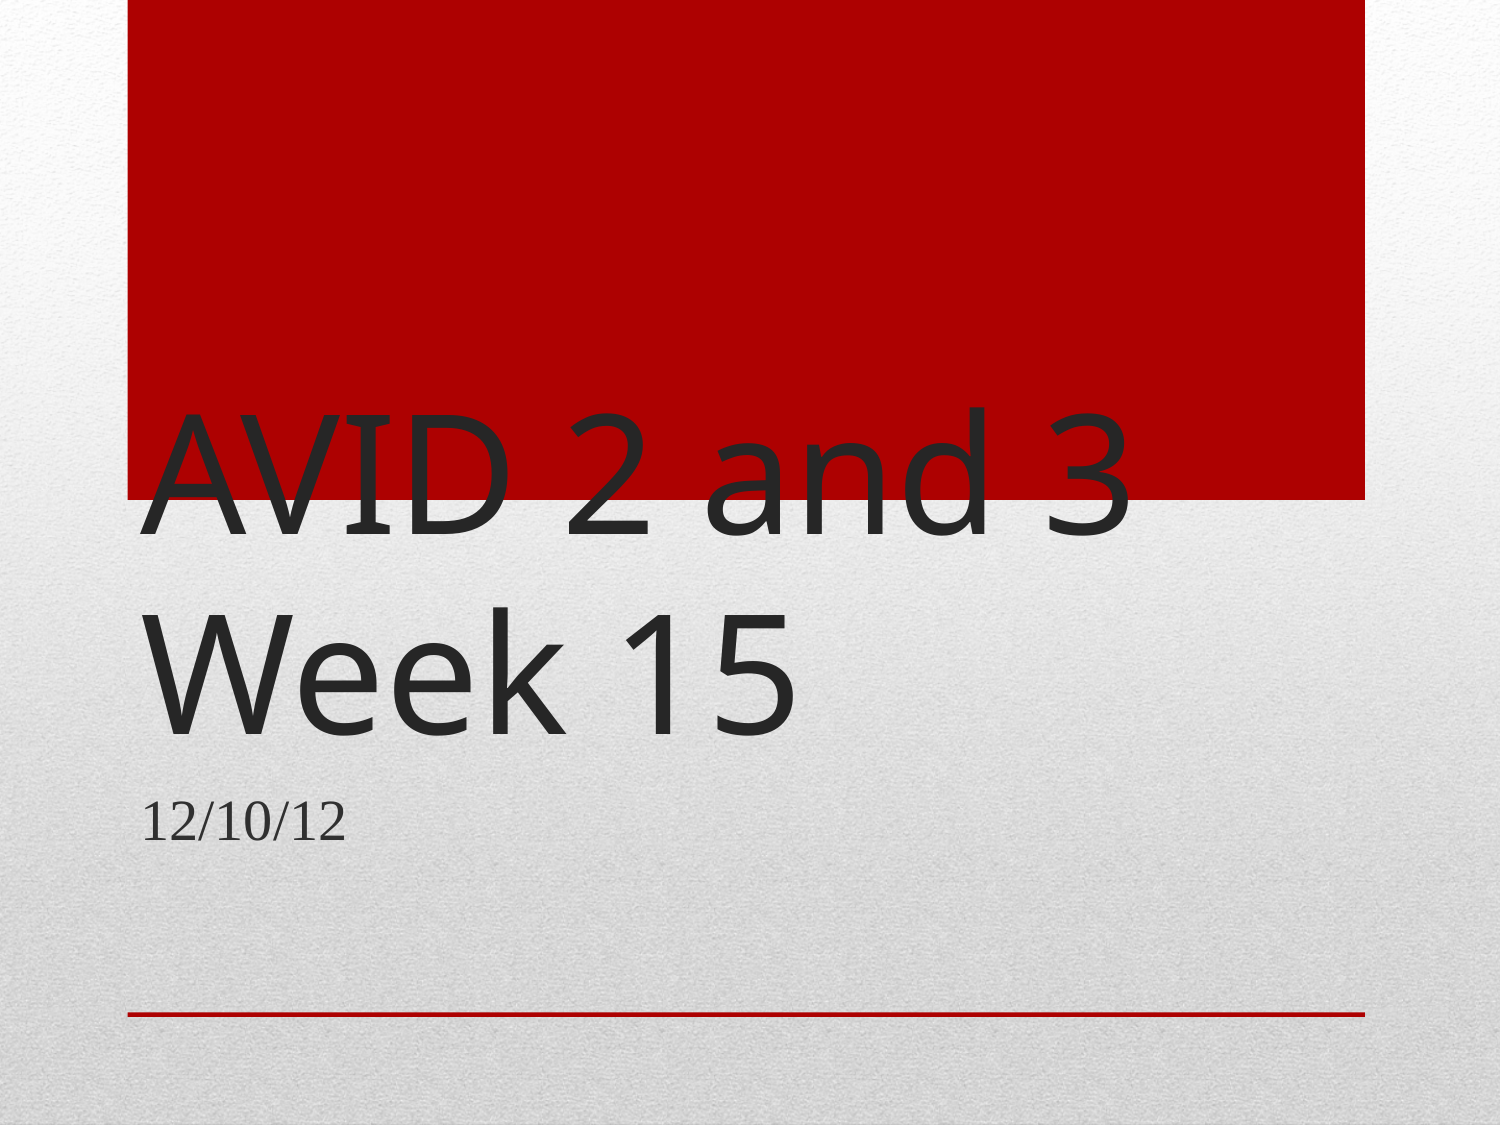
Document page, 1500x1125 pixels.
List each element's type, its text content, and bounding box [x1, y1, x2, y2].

title AVID 2 and 3 Week 15 [125, 525, 1363, 775]
subtitle 12/10/12 [125, 774, 1250, 938]
